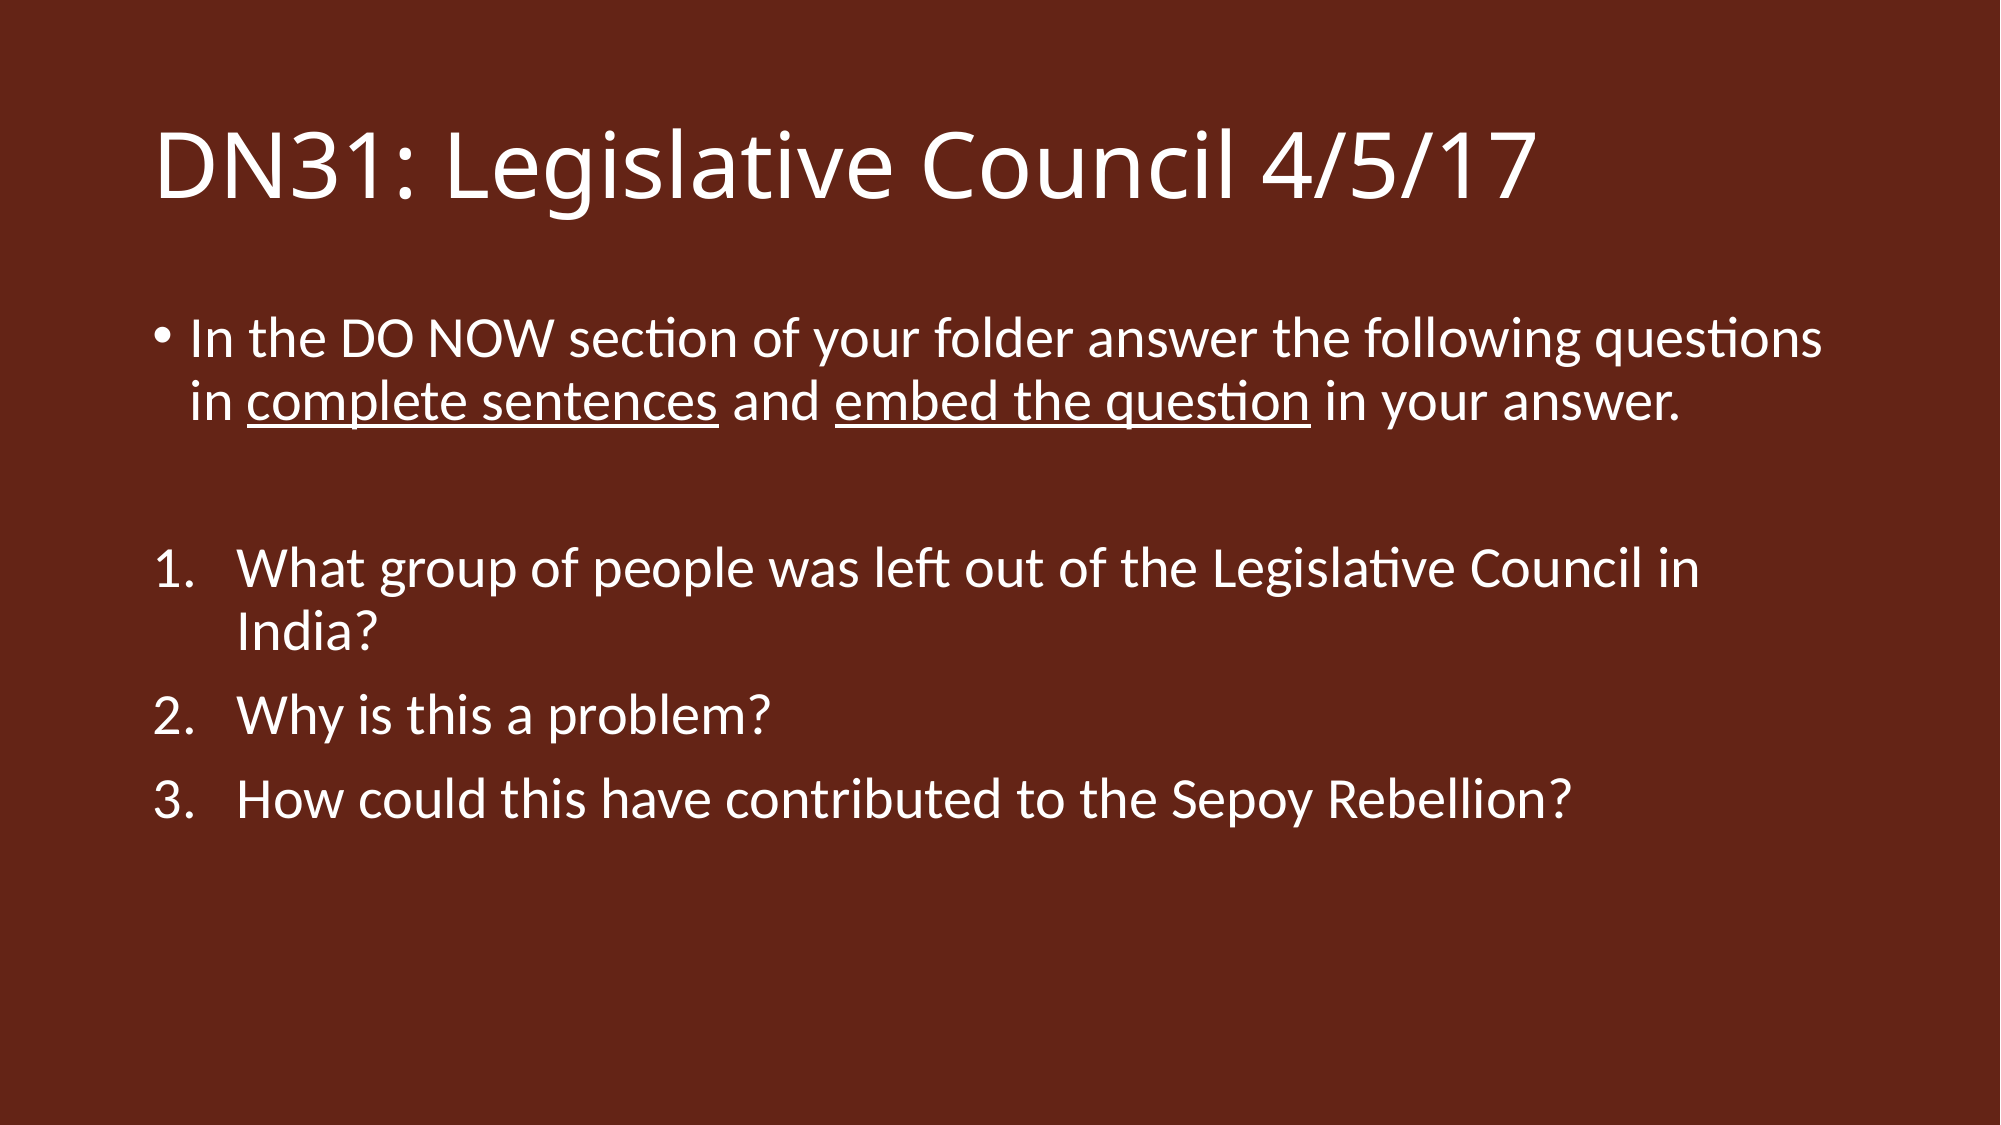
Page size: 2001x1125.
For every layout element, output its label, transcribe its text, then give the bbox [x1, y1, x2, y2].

title DN31: Legislative Council 4/5/17 [137, 59, 1863, 278]
list In the DO NOW section of your folder answer the following questions in complete sentences and embed the question in your answer. What group of people was left out of the Legislative Council in India? Why is this a problem? How could this have contributed to the Sepoy Rebellion? [137, 299, 1863, 1014]
